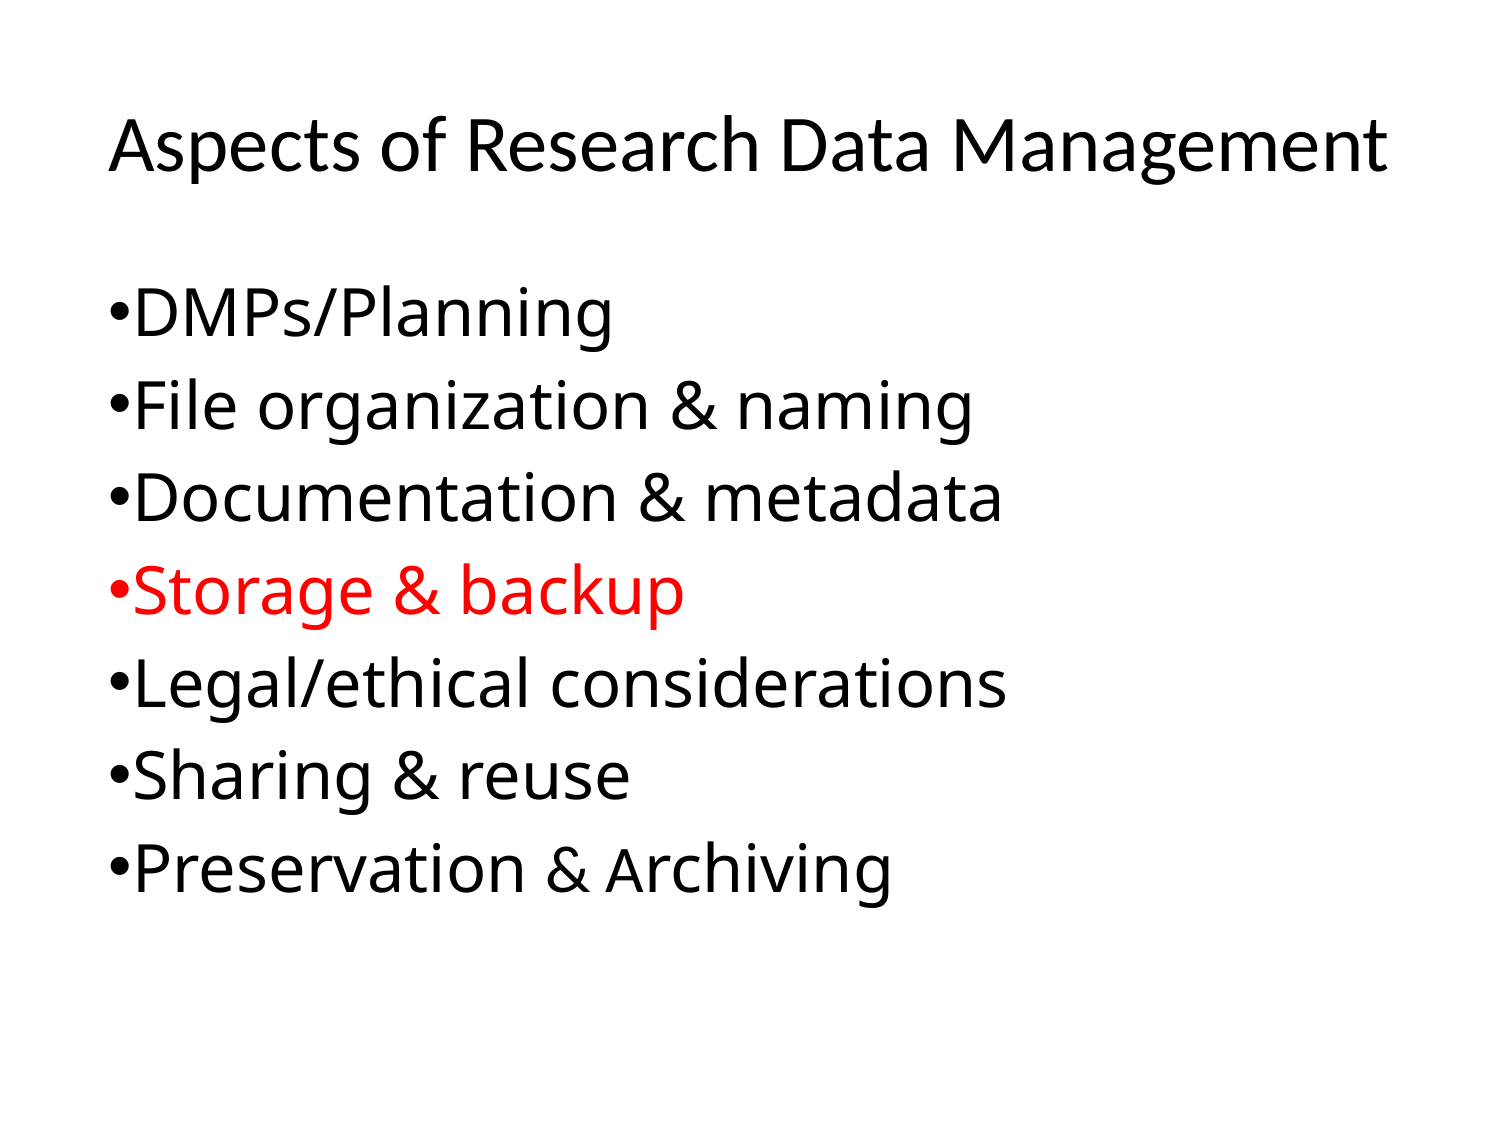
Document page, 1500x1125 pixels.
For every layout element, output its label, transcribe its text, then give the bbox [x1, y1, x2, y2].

title Aspects of Research Data Management [75, 45, 1425, 233]
list DMPs/Planning File organization & naming Documentation & metadata Storage & backup Legal/ethical considerations Sharing & reuse Preservation & Archiving [75, 262, 1425, 1005]
